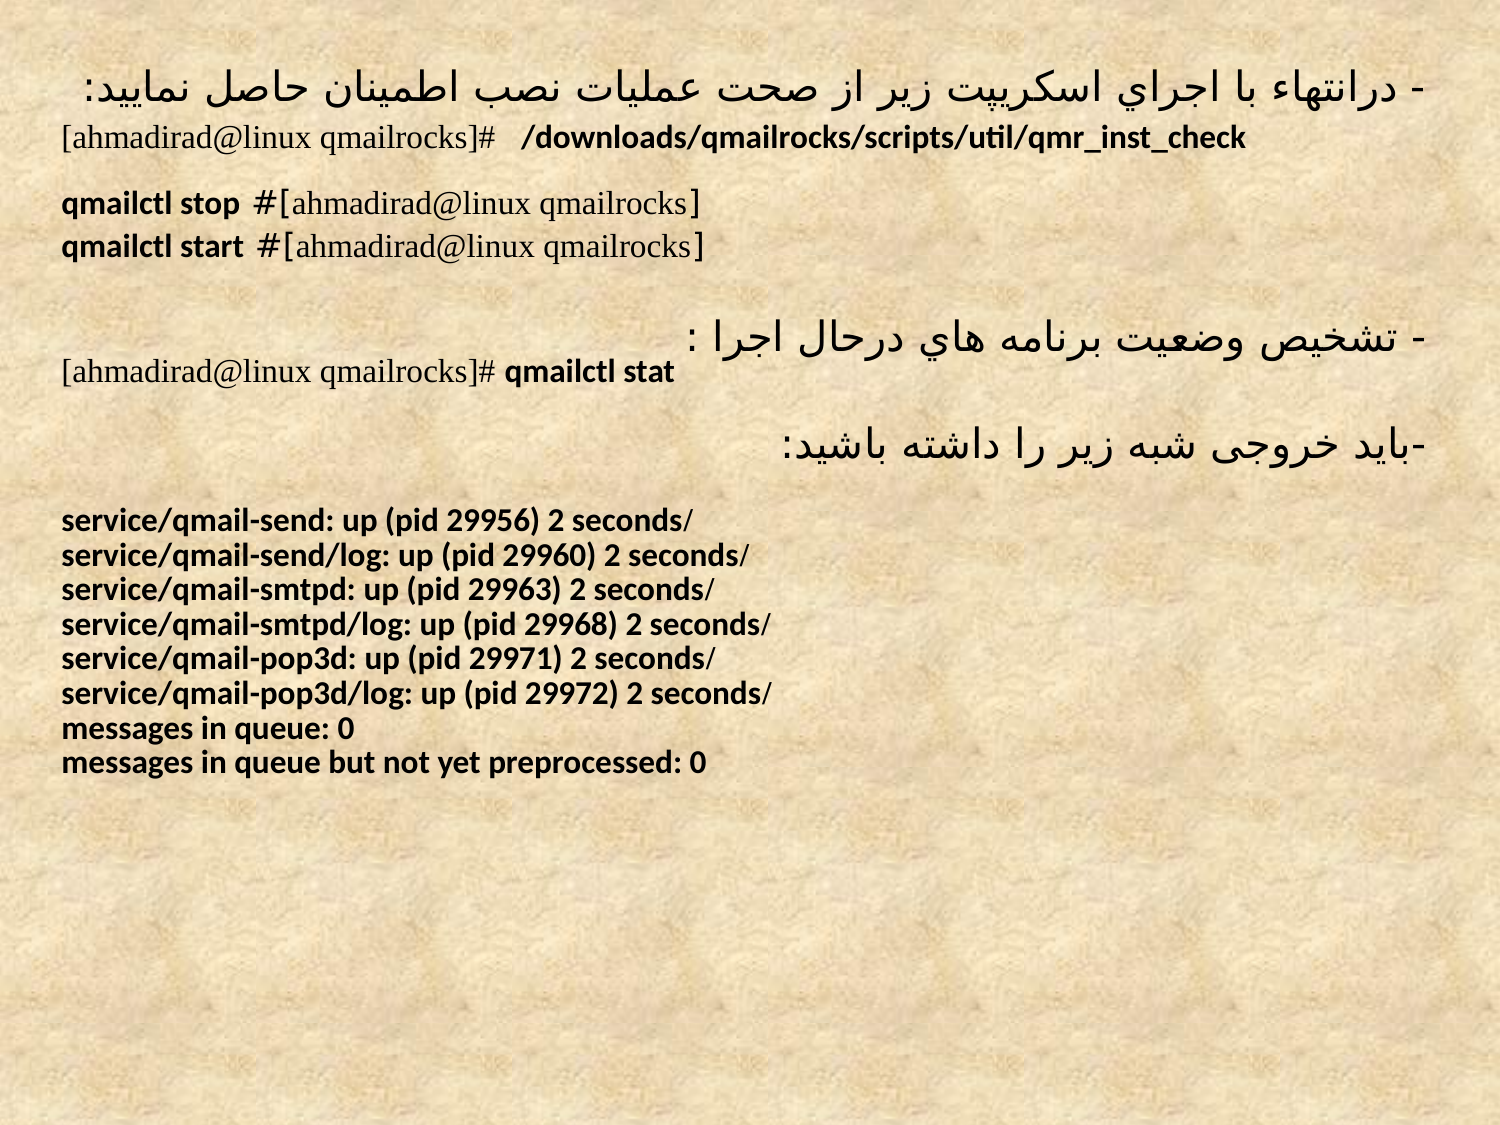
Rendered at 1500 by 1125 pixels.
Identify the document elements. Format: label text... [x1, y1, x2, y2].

picture [0, 0, 1500, 1125]
text_box - درانتهاء با اجراي اسكريپت زير از صحت عمليات نصب اطمينان حاصل نماييد: [ahmadirad@linux qmailrocks]# /downloads/qmailrocks/scripts/util/qmr_inst_check [ahmadirad@linux qmailrocks]# qmailctl stop [ahmadirad@linux qmailrocks]# qmailctl start - تشخیص وضعیت برنامه هاي درحال اجرا : [ahmadirad@linux qmailrocks]# qmailctl stat -باید خروجی شبه زیر را داشته باشید: /service/qmail-send: up (pid 29956) 2 seconds /service/qmail-send/log: up (pid 29960) 2 seconds /service/qmail-smtpd: up (pid 29963) 2 seconds /service/qmail-smtpd/log: up (pid 29968) 2 seconds /service/qmail-pop3d: up (pid 29971) 2 seconds /service/qmail-pop3d/log: up (pid 29972) 2 seconds messages in queue: 0 messages in queue but not yet preprocessed: 0 [46, 70, 1442, 1090]
